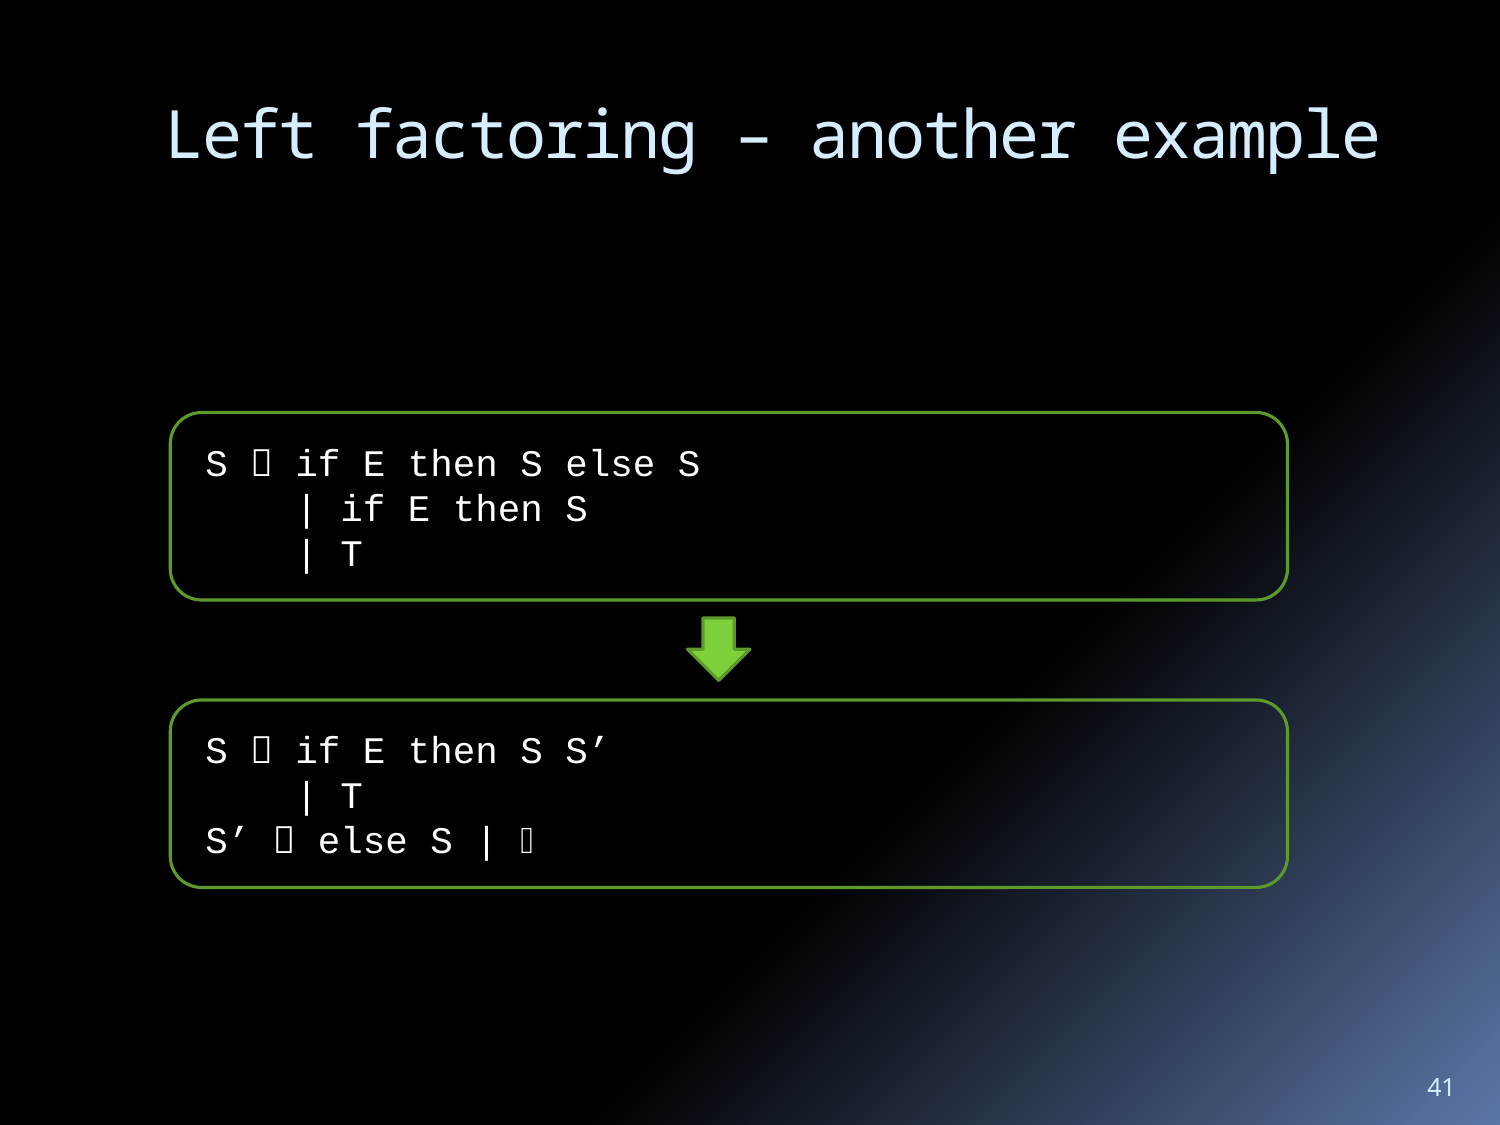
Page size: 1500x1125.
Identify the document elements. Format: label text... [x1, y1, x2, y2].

text_box S  if E then S S’ | T S’  else S |  [168, 698, 1290, 890]
text_box S  if E then S else S | if E then S | T [168, 410, 1290, 602]
title Left factoring – another example [150, 83, 1425, 234]
slide_number 41 [1412, 1052, 1488, 1113]
text_box [686, 616, 752, 682]
